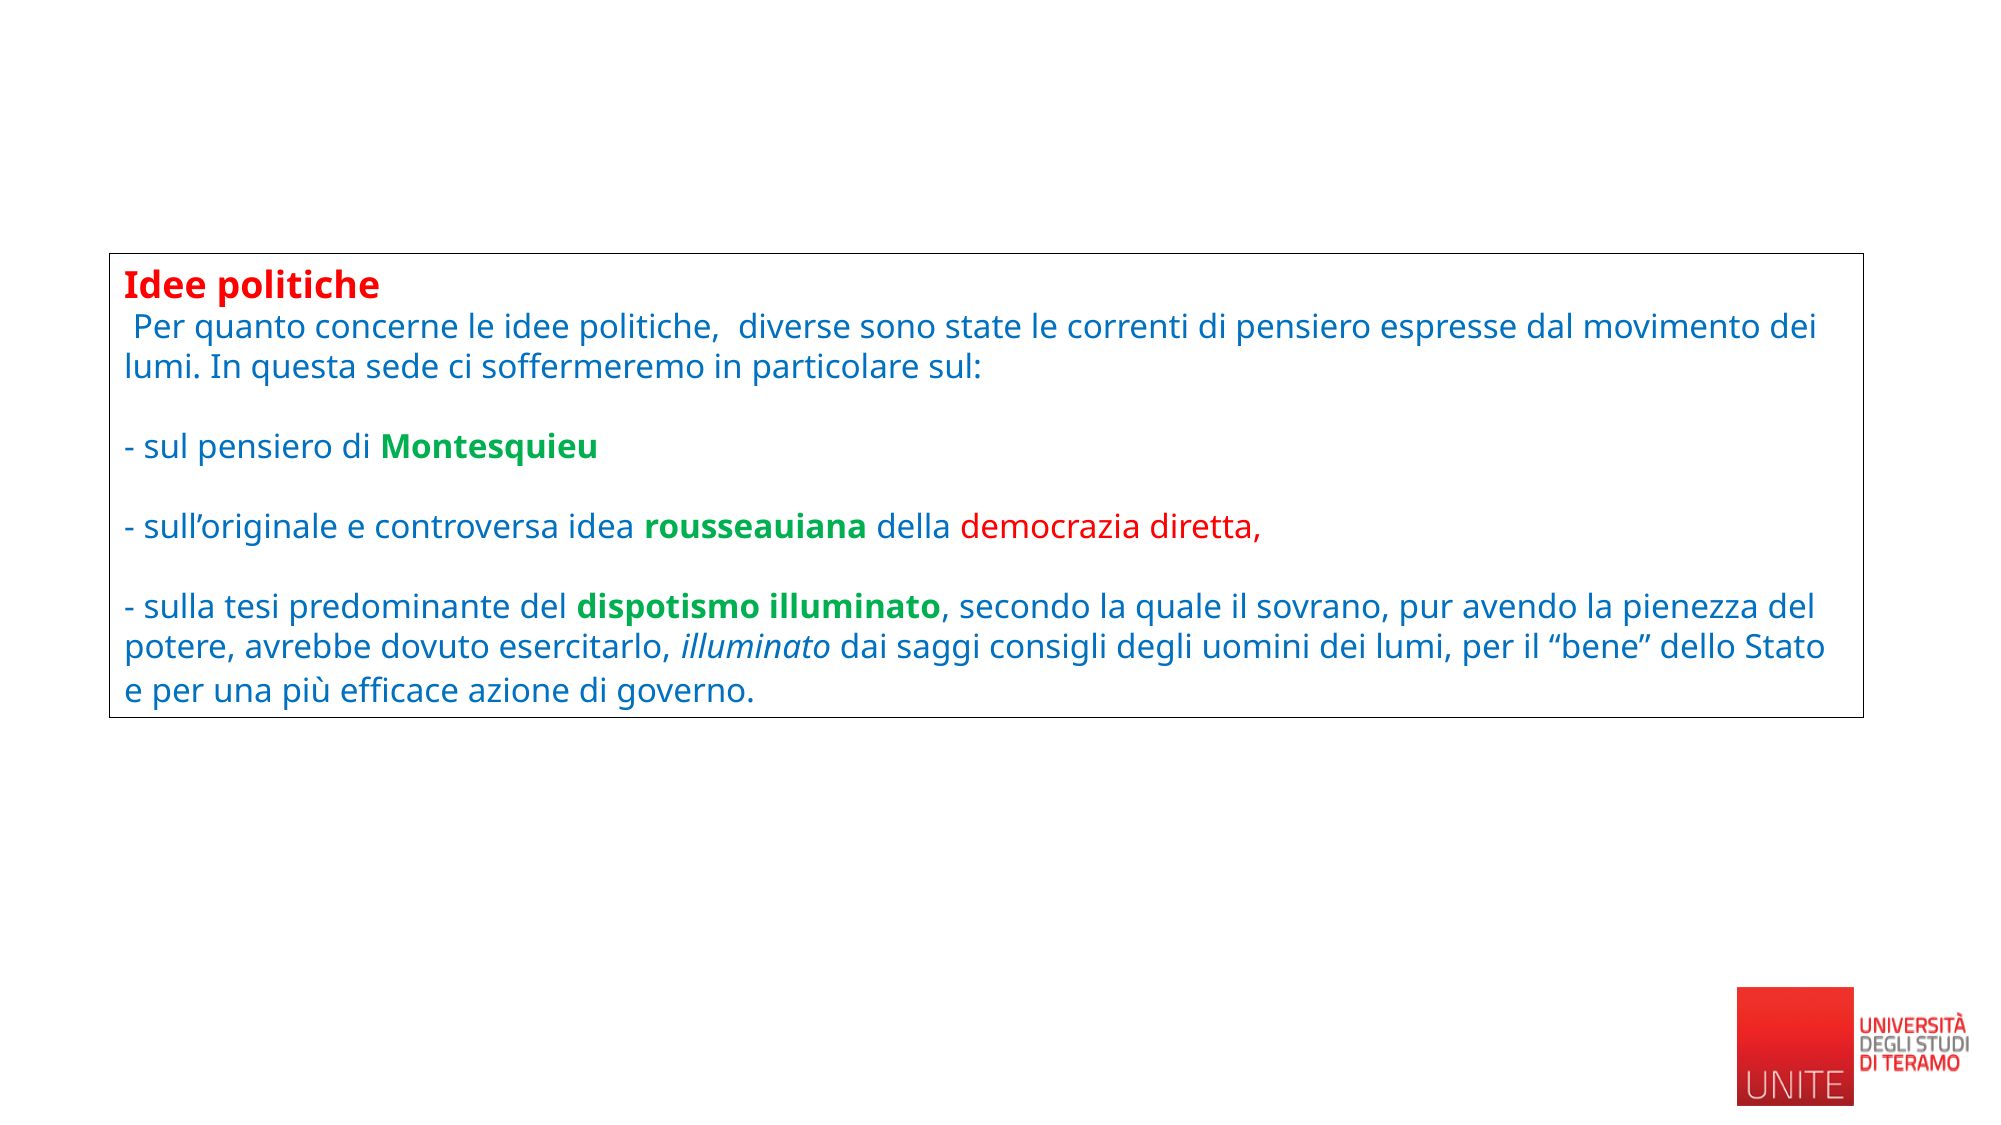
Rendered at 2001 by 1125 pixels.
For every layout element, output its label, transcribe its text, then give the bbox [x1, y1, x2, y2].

text_box Idee politiche Per quanto concerne le idee politiche, diverse sono state le correnti di pensiero espresse dal movimento dei lumi. In questa sede ci soffermeremo in particolare sul: - sul pensiero di Montesquieu - sull’originale e controversa idea rousseauiana della democrazia diretta, - sulla tesi predominante del dispotismo illuminato, secondo la quale il sovrano, pur avendo la pienezza del potere, avrebbe dovuto esercitarlo, illuminato dai saggi consigli degli uomini dei lumi, per il “bene” dello Stato e per una più efficace azione di governo. [109, 253, 1864, 718]
picture [1737, 987, 1971, 1106]
